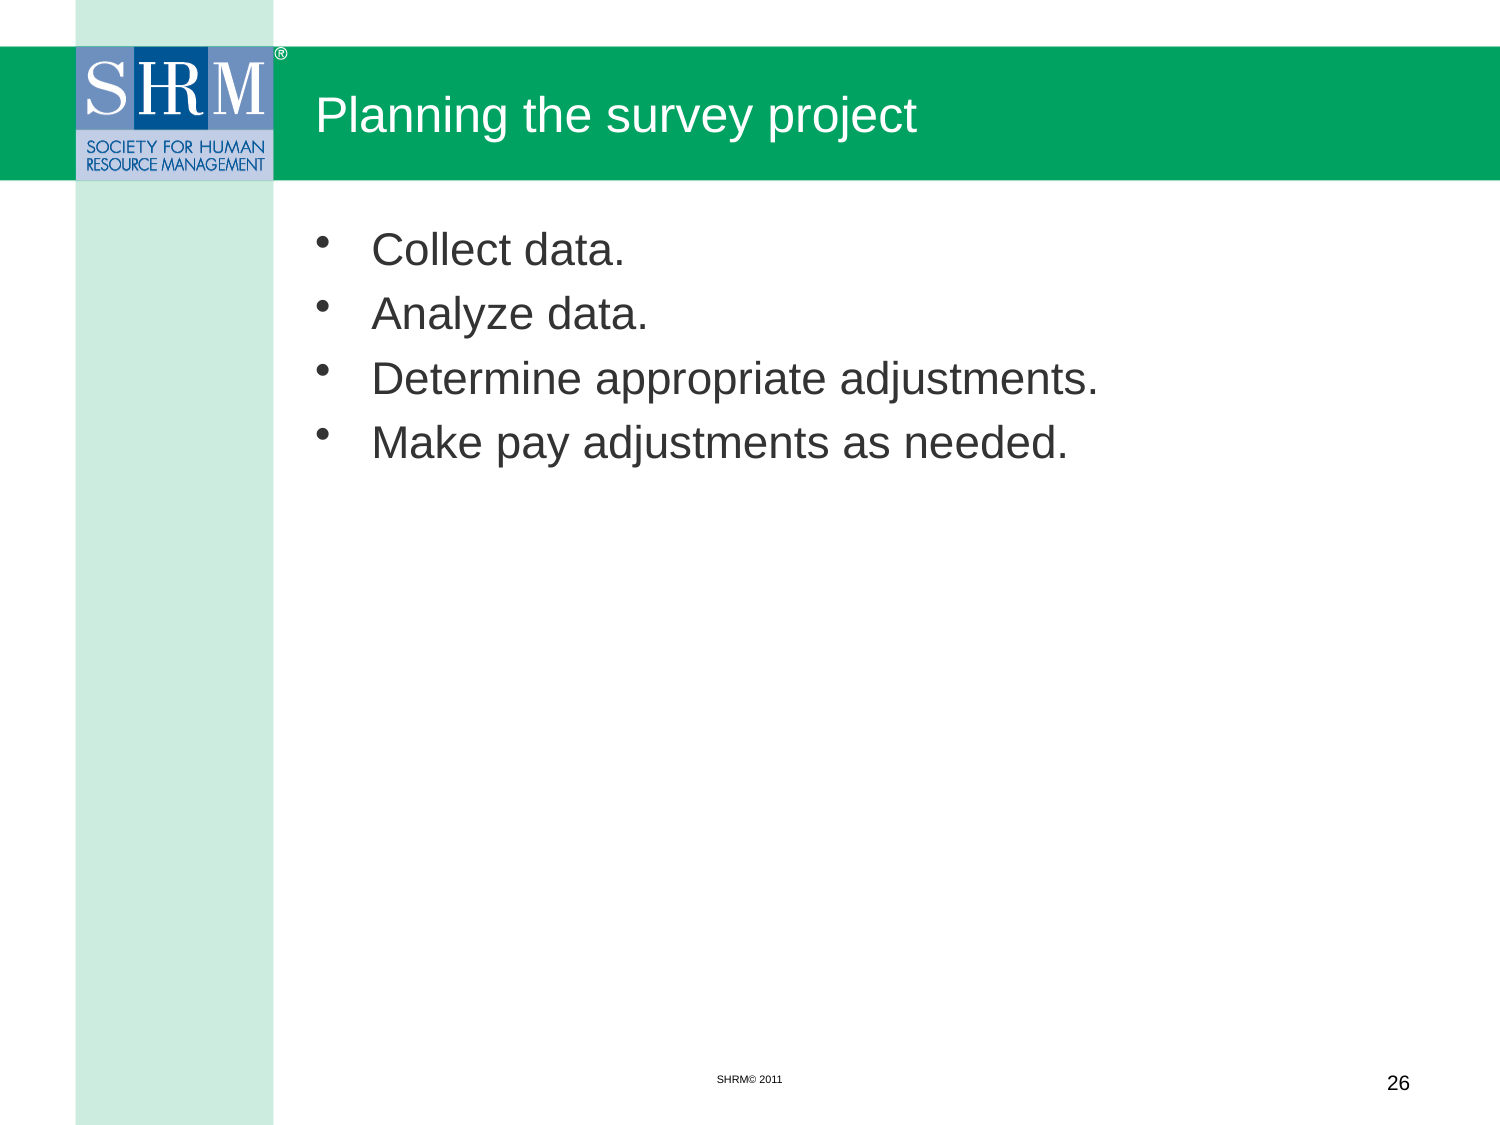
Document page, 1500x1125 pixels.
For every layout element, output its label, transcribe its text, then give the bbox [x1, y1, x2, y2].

list Collect data. Analyze data. Determine appropriate adjustments. Make pay adjustments as needed. [299, 212, 1426, 826]
slide_number 26 [1074, 1062, 1426, 1103]
footer SHRM© 2011 [512, 1062, 988, 1103]
title Planning the survey project [299, 74, 1426, 151]
picture [0, 0, 1500, 1125]
